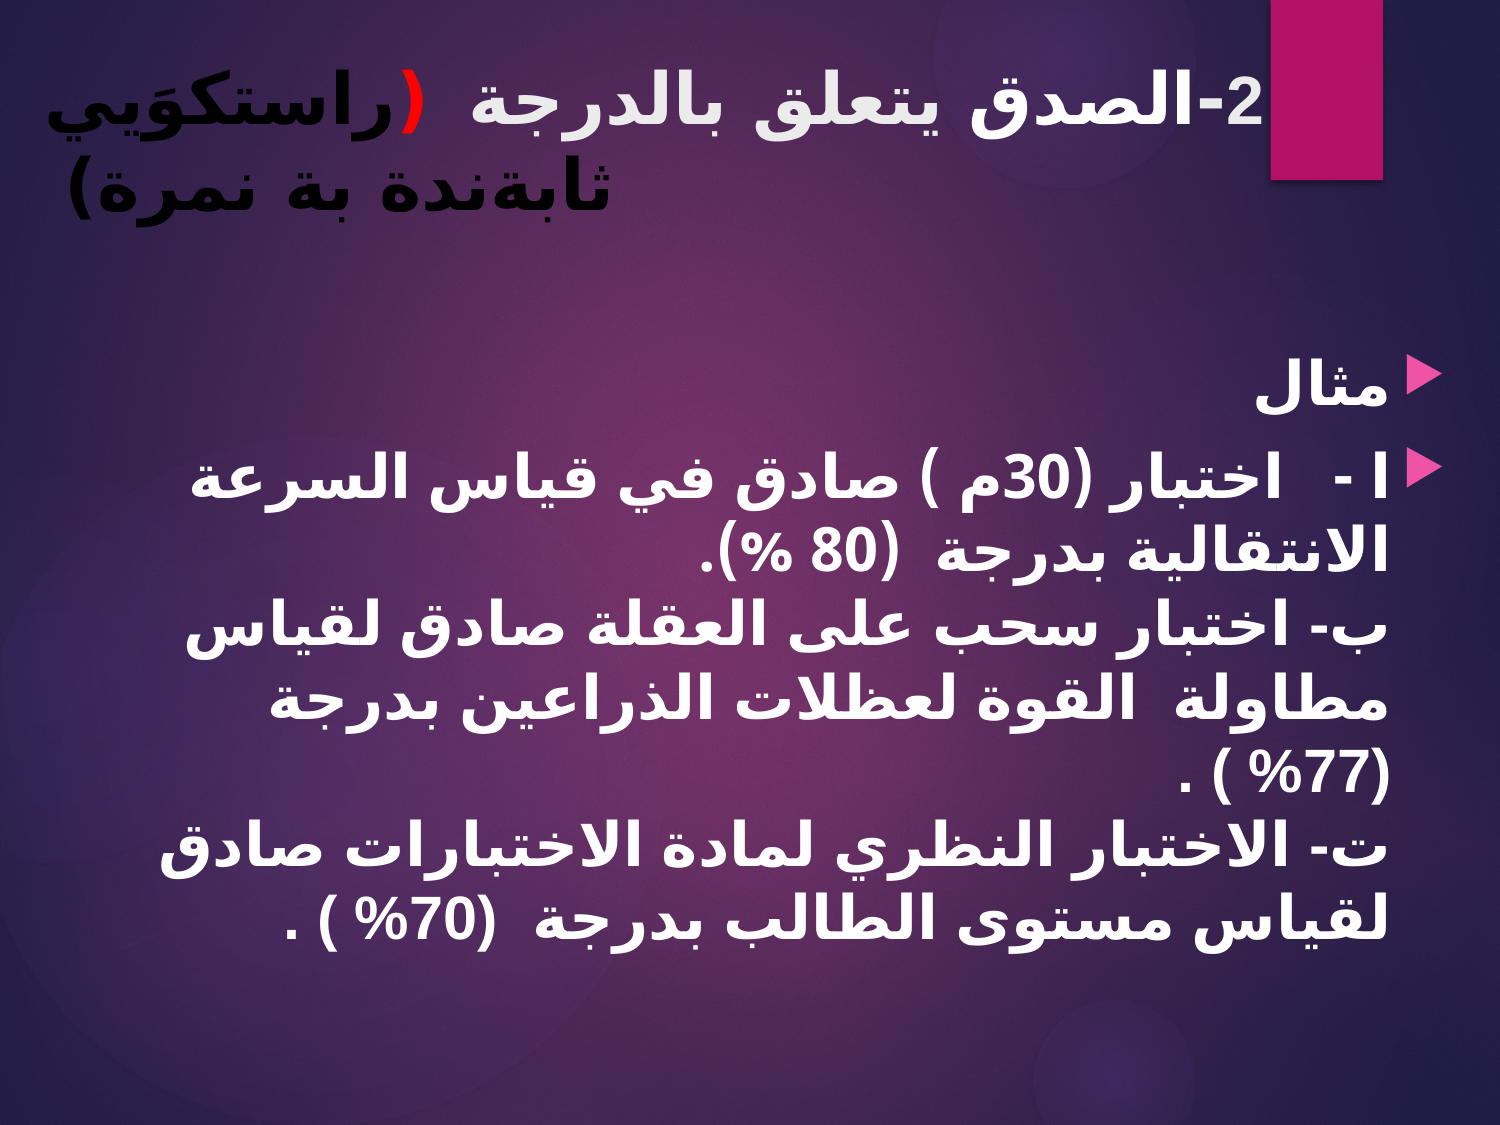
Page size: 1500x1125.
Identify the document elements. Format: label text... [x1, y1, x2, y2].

list مثال ا - اختبار (30م ) صادق في قياس السرعة الانتقالية بدرجة (80 %). ب- اختبار سحب على العقلة صادق لقياس مطاولة القوة لعظلات الذراعين بدرجة (77% ) . ت- الاختبار النظري لمادة الاختبارات صادق لقياس مستوى الطالب بدرجة (70% ) . [135, 336, 1459, 1025]
title 2-الصدق يتعلق بالدرجة (راستكوَيي ثابةندة بة نمرة) [29, 45, 1459, 233]
